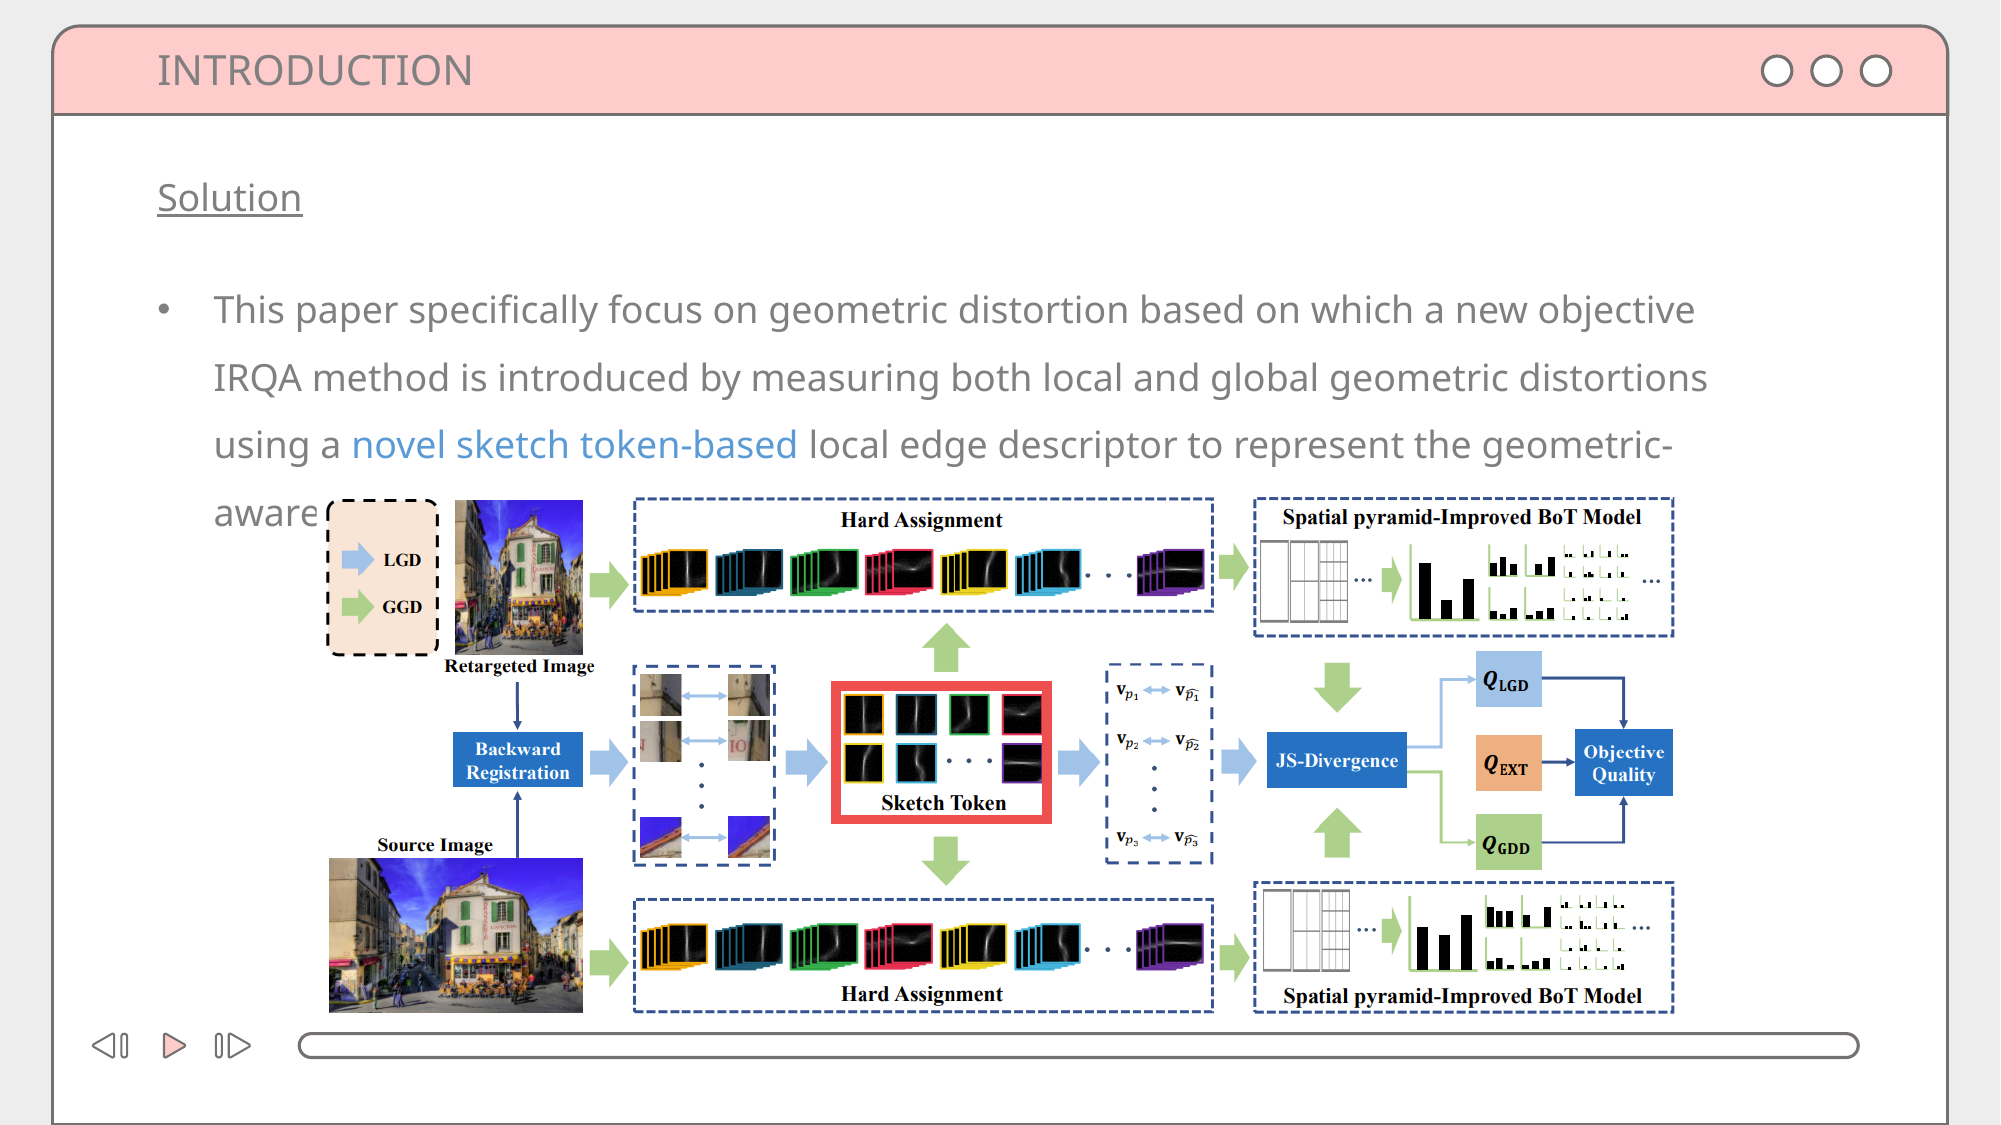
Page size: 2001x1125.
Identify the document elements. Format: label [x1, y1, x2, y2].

text_box [52, 26, 1948, 1125]
picture [316, 484, 1685, 1017]
